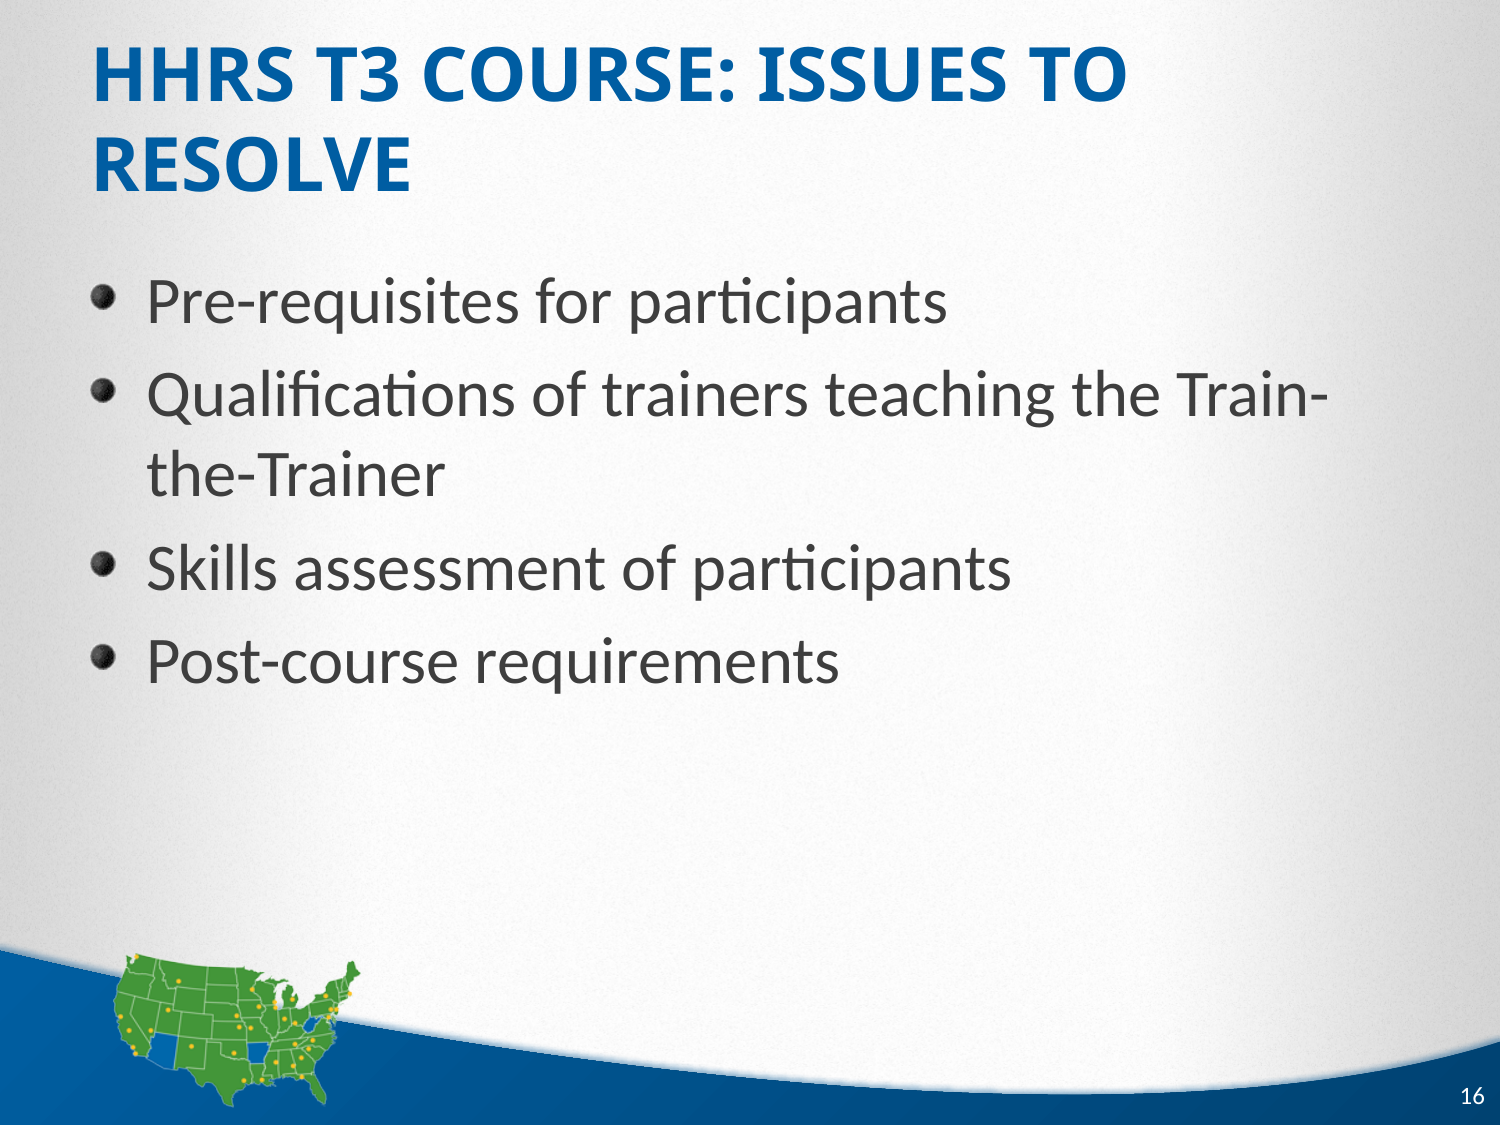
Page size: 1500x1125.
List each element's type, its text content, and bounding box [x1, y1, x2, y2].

picture [0, 0, 1500, 1108]
list Pre-requisites for participants Qualifications of trainers teaching the Train-the-Trainer Skills assessment of participants Post-course requirements [75, 249, 1425, 884]
slide_number 16 [1420, 1065, 1500, 1125]
title HHRS t3 course: issues to resolve [75, 22, 1463, 211]
